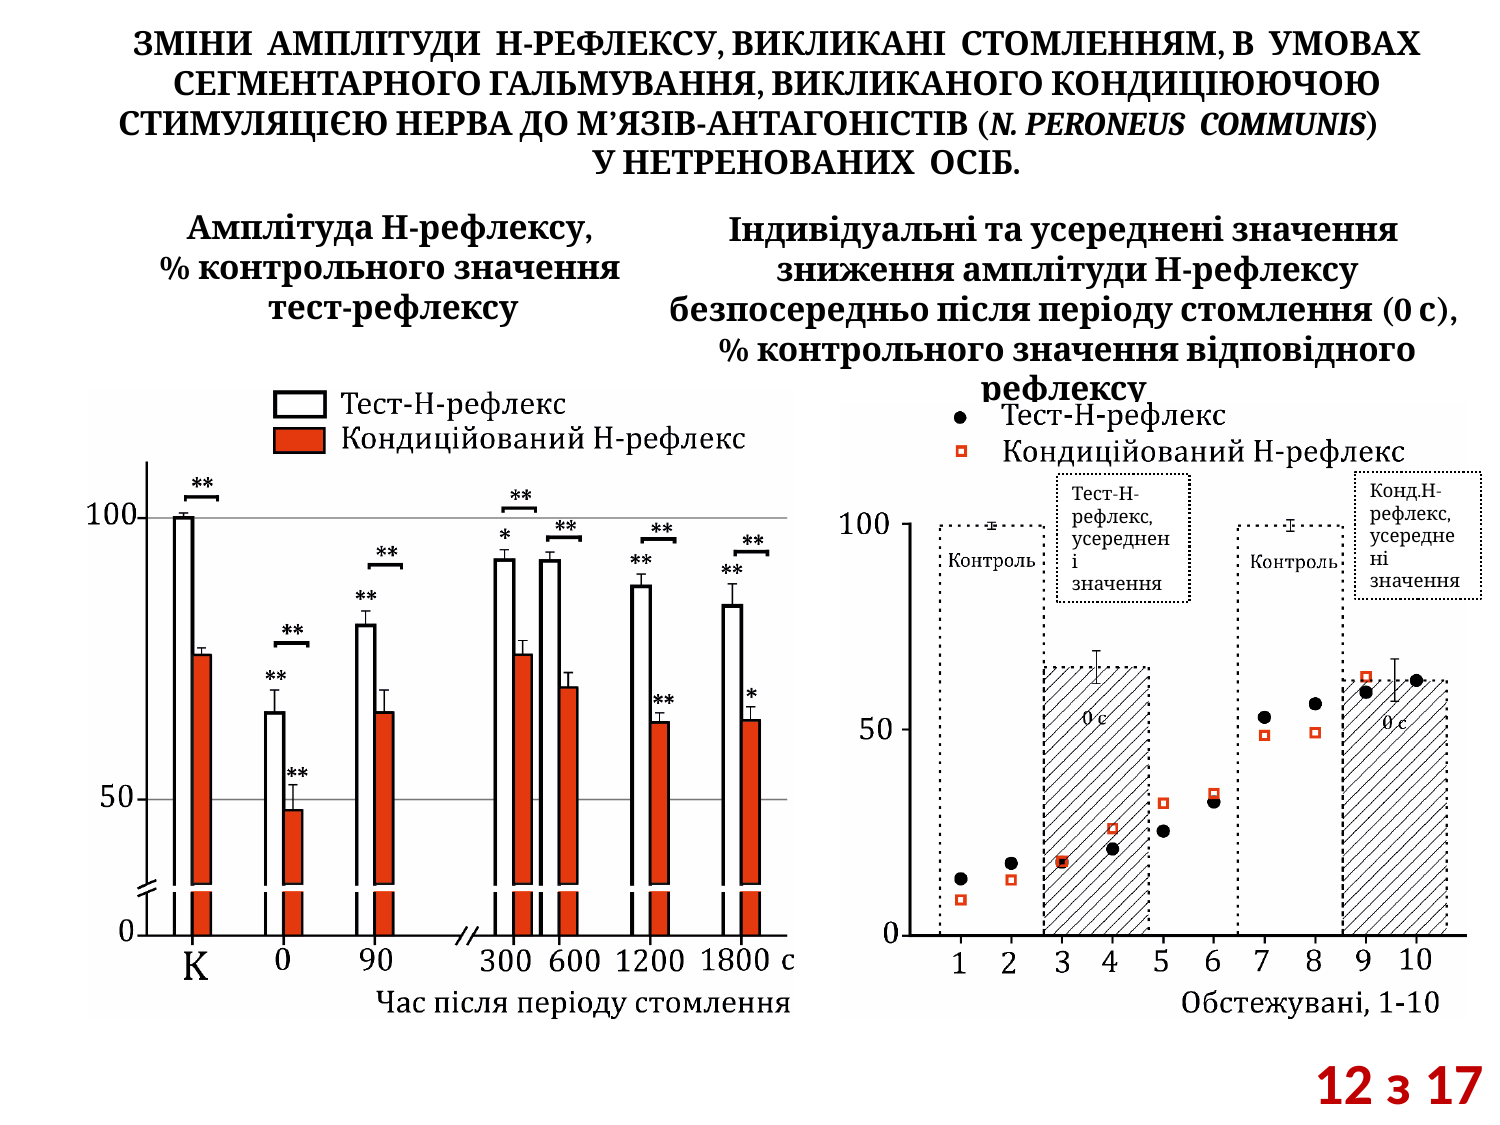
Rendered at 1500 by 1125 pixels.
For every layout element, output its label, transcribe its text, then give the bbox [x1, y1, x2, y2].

text_box Конд.Н-рефлекс, усереднені значення [1472, 471, 1482, 599]
text_box Амплітуда Н-рефлексу, % контрольного значення тест-рефлексу [143, 198, 643, 334]
picture [87, 390, 794, 1019]
text_box Індивідуальні та усереднені значення зниження амплітуди Н-рефлексу безпосередньо після періоду стомлення (0 с), % контрольного значення відповідного рефлексу [642, 200, 1486, 455]
text_box 12 з 17 [1299, 1039, 1499, 1124]
title ЗМІНИ АМПЛІТУДИ Н-РЕФЛЕКСУ, ВИКЛИКАНІ СТОМЛЕННЯМ, В УМОВАХ СЕГМЕНТАРНОГО ГАЛЬМУВАННЯ, ВИКЛИКАНОГО КОНДИЦІЮЮЧОЮ СТИМУЛЯЦІЄЮ НЕРВА ДО М’ЯЗІВ-АНТАГОНІСТІВ (N. PERONEUS COMMUNIS) У НЕТРЕНОВАНИХ ОСІБ. [102, 25, 1453, 178]
picture [840, 402, 1468, 1019]
